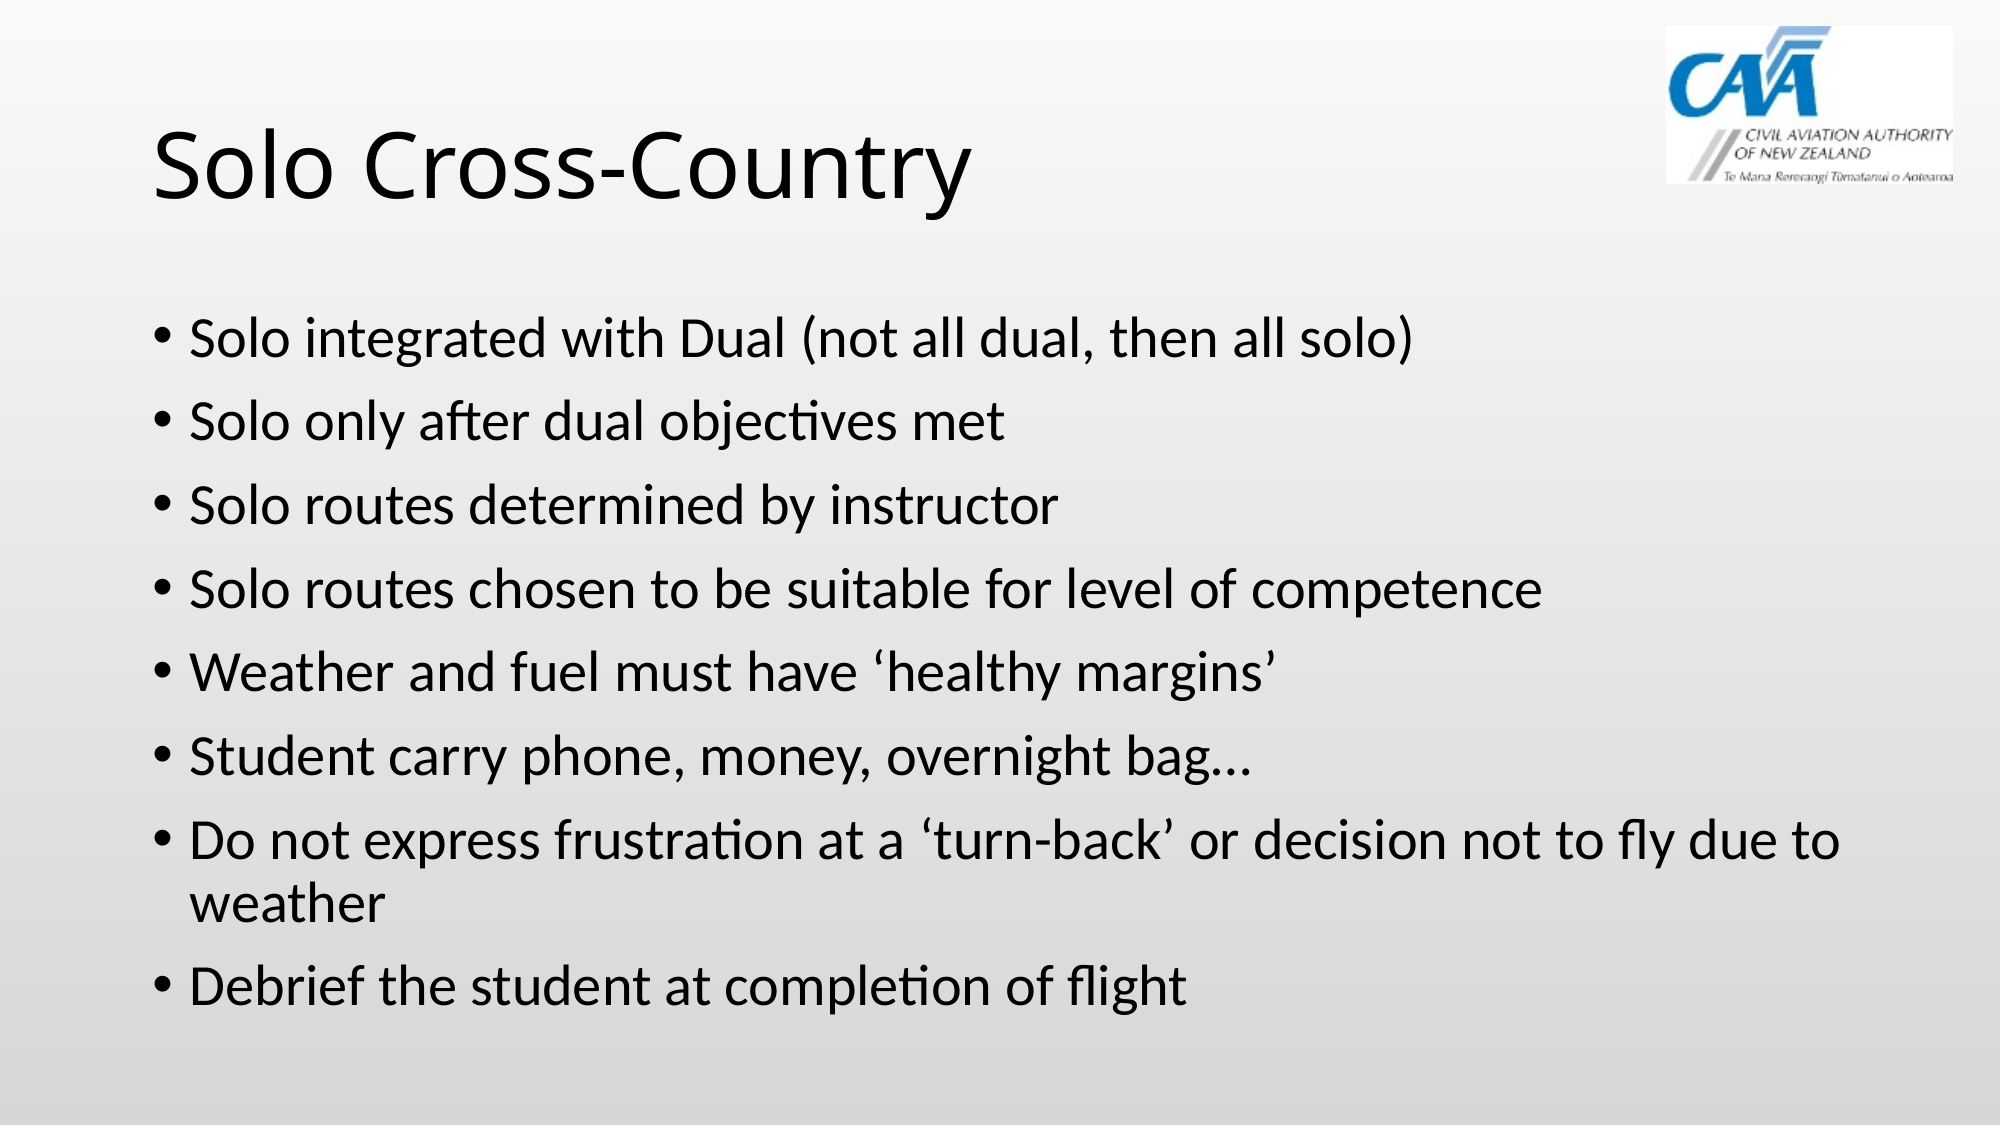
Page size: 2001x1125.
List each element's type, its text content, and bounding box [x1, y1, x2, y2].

title Solo Cross-Country [137, 59, 1863, 278]
picture [1666, 26, 1953, 184]
list Solo integrated with Dual (not all dual, then all solo) Solo only after dual objectives met Solo routes determined by instructor Solo routes chosen to be suitable for level of competence Weather and fuel must have ‘healthy margins’ Student carry phone, money, overnight bag… Do not express frustration at a ‘turn-back’ or decision not to fly due to weather Debrief the student at completion of flight [137, 299, 1863, 1099]
